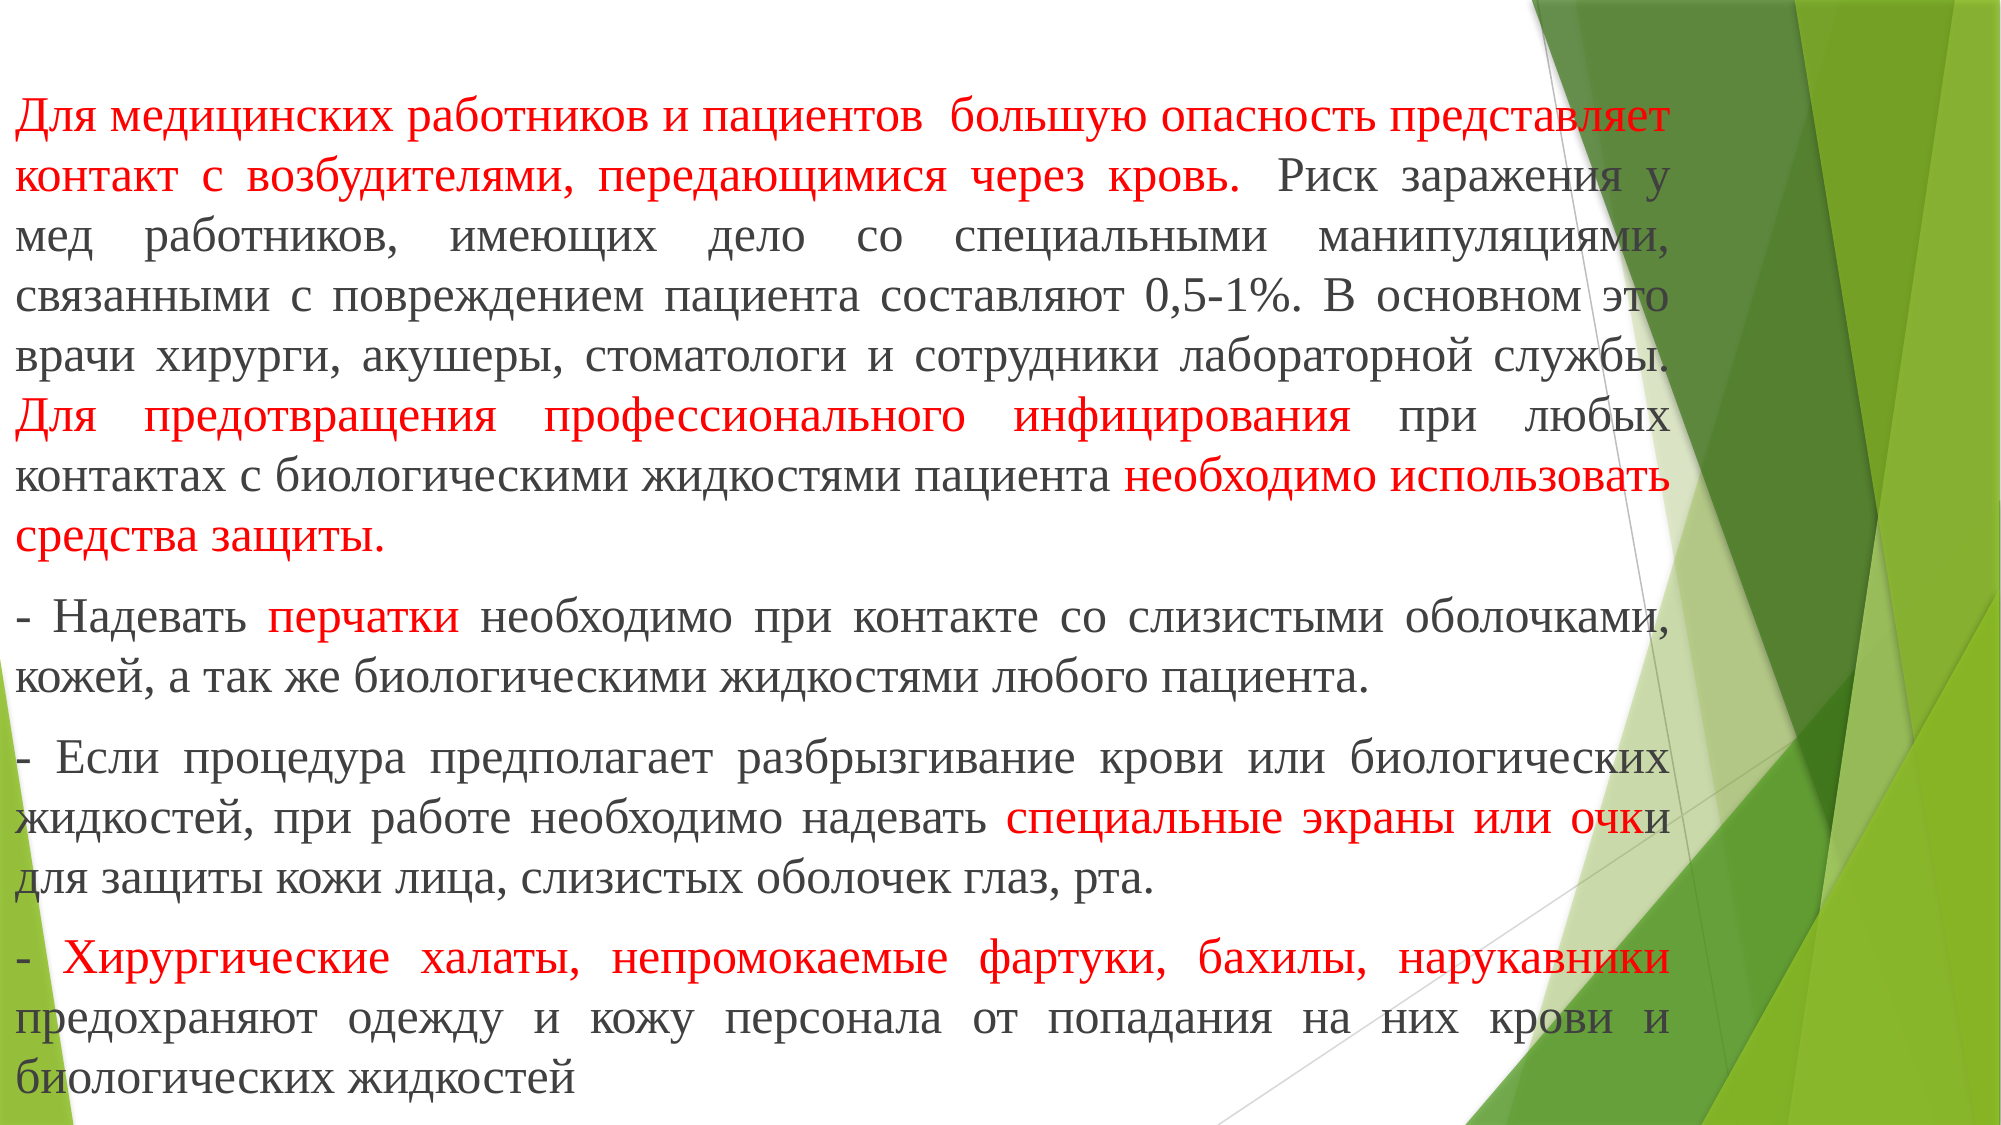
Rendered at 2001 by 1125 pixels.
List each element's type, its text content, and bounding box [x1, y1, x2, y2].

list Для медицинских работников и пациентов большую опасность представляет контакт с возбудителями, передающимися через кровь. Риск заражения у мед работников, имеющих дело со специальными манипуляциями, связанными с повреждением пациента составляют 0,5-1%. В основном это врачи хирурги, акушеры, стоматологи и сотрудники лабораторной службы. Для предотвращения профессионального инфицирования при любых контактах с биологическими жидкостями пациента необходимо использовать средства защиты. - Надевать перчатки необходимо при контакте со слизистыми оболочками, кожей, а так же биологическими жидкостями любого пациента. - Если процедура предполагает разбрызгивание крови или биологических жидкостей, при работе необходимо надевать специальные экраны или очки для защиты кожи лица, слизистых оболочек глаз, рта. - Хирургические халаты, непромокаемые фартуки, бахилы, нарукавники предохраняют одежду и кожу персонала от попадания на них крови и биологических жидкостей [0, 73, 1686, 992]
